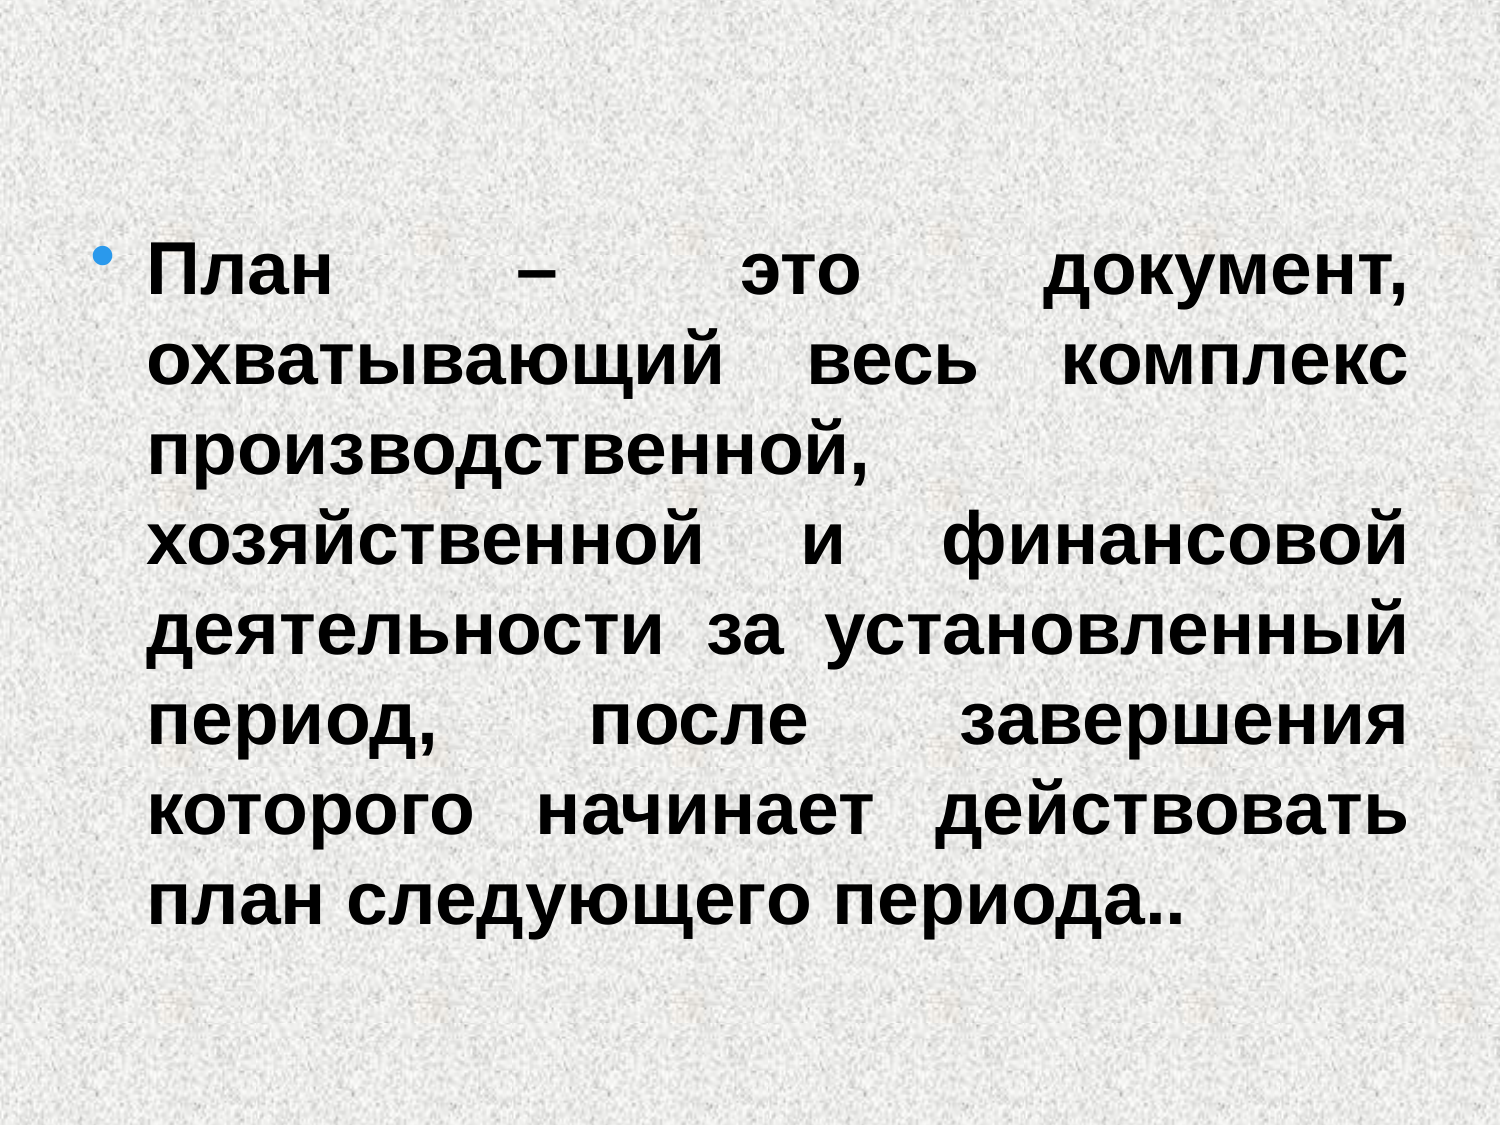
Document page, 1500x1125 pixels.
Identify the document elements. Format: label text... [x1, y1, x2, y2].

list План – это документ, охватывающий весь комплекс производственной, хозяйственной и финансовой деятельности за установленный период, после завершения которого начинает действовать план следующего периода.. [74, 212, 1426, 1006]
picture [0, 0, 1500, 1125]
